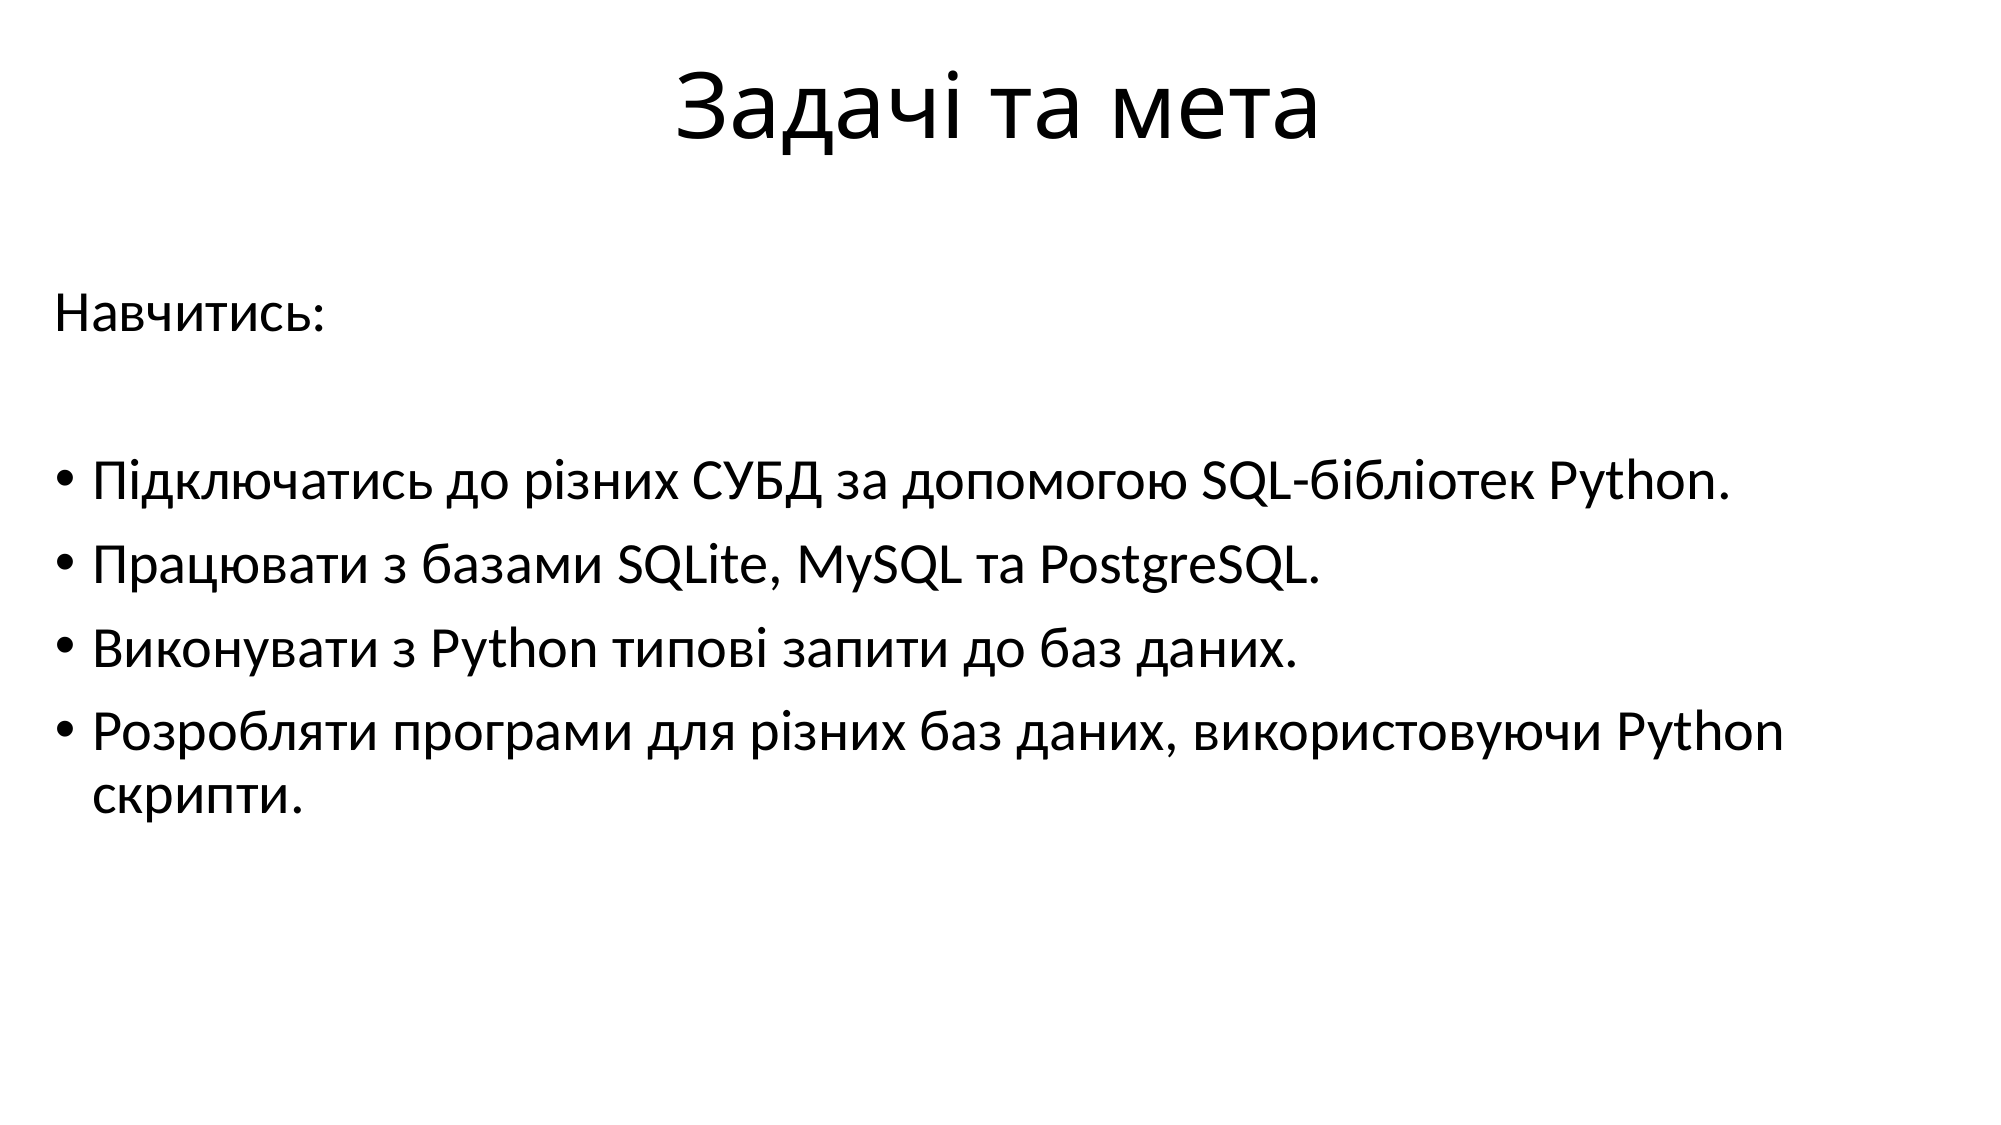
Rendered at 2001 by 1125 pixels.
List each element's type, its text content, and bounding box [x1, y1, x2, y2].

list Навчитись: Підключатись до різних СУБД за допомогою SQL-бібліотек Python. Працювати з базами SQLite, MySQL та PostgreSQL. Виконувати з Python типові запити до баз даних. Розробляти програми для різних баз даних, використовуючи Python скрипти. [39, 274, 2000, 988]
title Задачі та мета [0, 0, 2000, 218]
